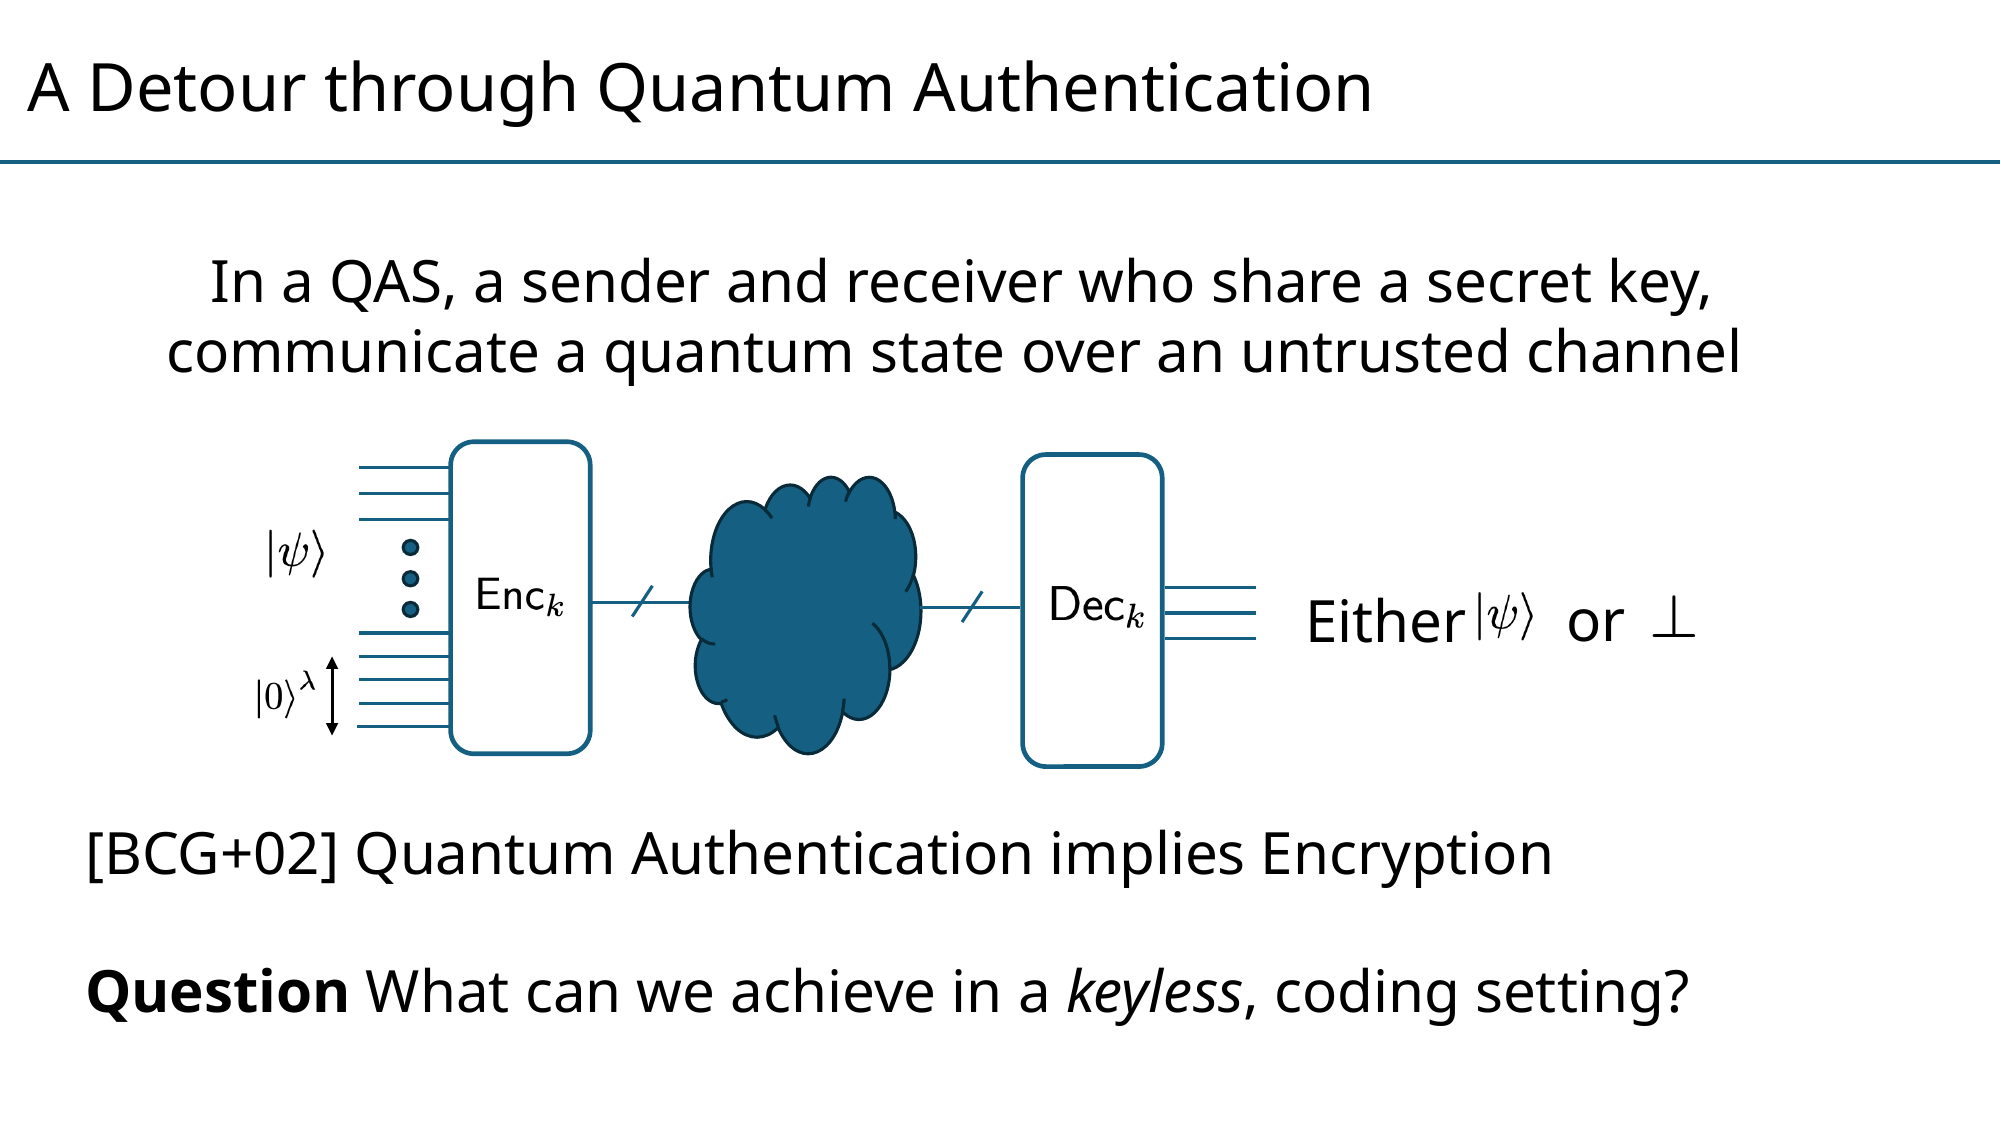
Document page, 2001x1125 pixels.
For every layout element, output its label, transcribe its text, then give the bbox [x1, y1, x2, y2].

text_box [688, 475, 923, 756]
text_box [631, 585, 653, 617]
picture [1454, 573, 1556, 660]
picture [1043, 565, 1149, 641]
text_box [BCG+02] Quantum Authentication implies Encryption [70, 808, 1930, 894]
text_box In a QAS, a sender and receiver who share a secret key, communicate a quantum state over an untrusted channel [40, 236, 1900, 392]
text_box A Detour through Quantum Authentication [12, 37, 1392, 133]
picture [1631, 583, 1714, 652]
text_box [401, 600, 420, 619]
picture [239, 659, 321, 737]
text_box [1021, 452, 1164, 769]
text_box or [1551, 575, 1651, 661]
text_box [961, 590, 983, 623]
text_box Question What can we achieve in a keyless, coding setting? [70, 946, 1930, 1032]
text_box Either [1290, 576, 1482, 662]
picture [246, 510, 347, 598]
text_box [401, 570, 420, 588]
picture [461, 560, 581, 634]
text_box [449, 440, 592, 756]
text_box [401, 538, 420, 557]
